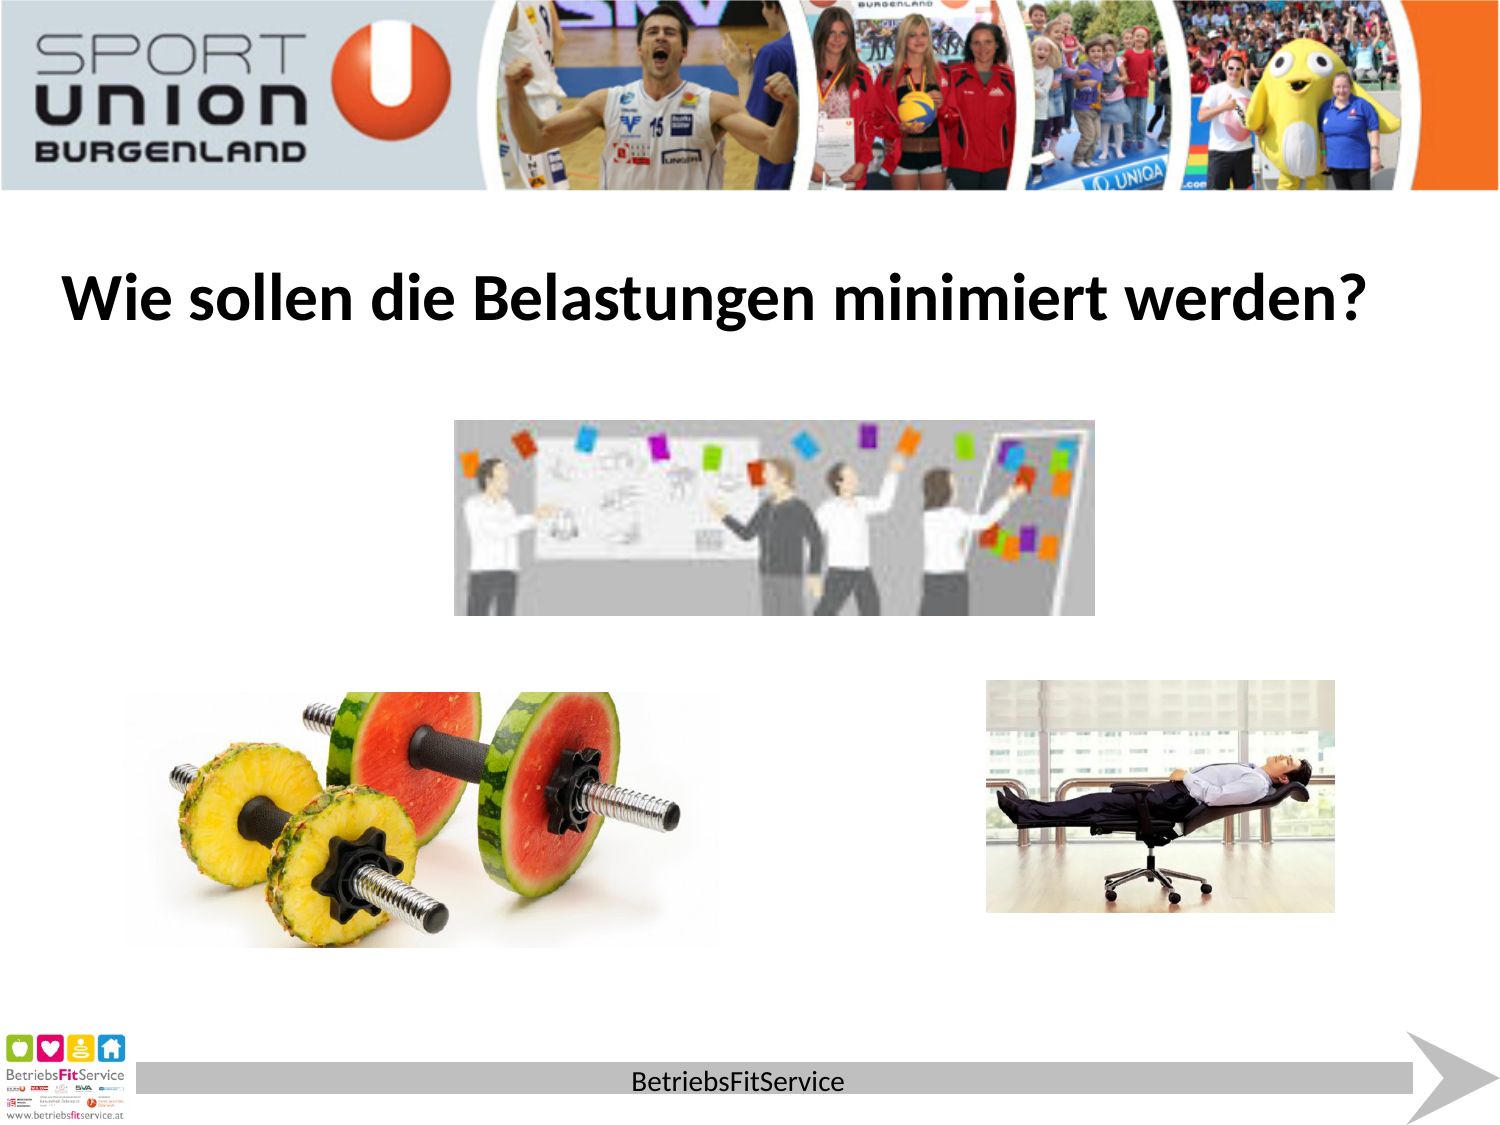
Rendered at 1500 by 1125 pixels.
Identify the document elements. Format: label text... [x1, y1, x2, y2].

picture [123, 692, 719, 949]
picture [454, 420, 1095, 616]
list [985, 680, 1336, 914]
title Wie sollen die Belastungen minimiert werden? [46, 210, 1421, 376]
picture [0, 1028, 136, 1125]
picture [0, 0, 1500, 192]
